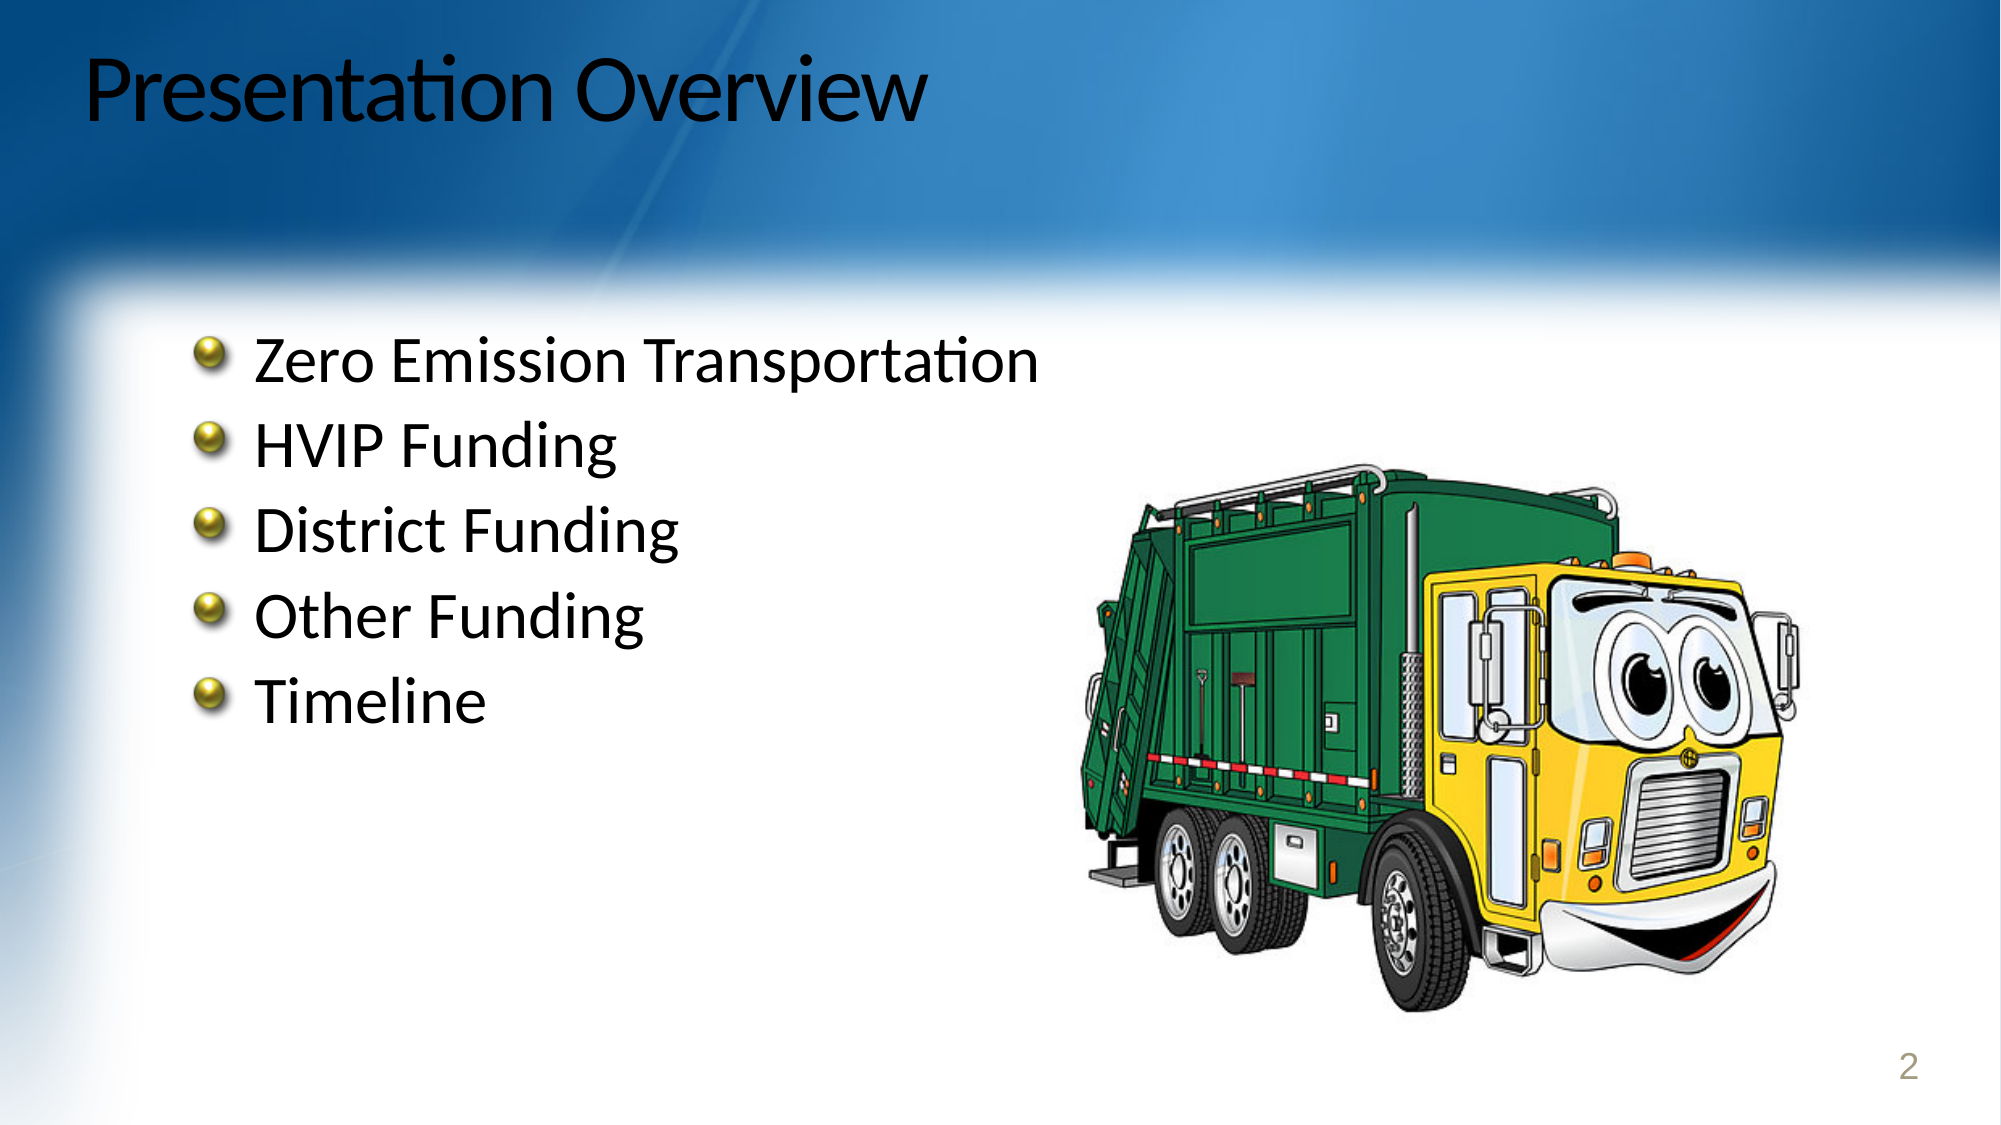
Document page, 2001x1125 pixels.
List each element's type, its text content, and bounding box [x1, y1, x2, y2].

title Presentation Overview [83, 37, 1917, 147]
text_box Zero Emission Transportation HVIP Funding District Funding Other Funding Timeline [189, 324, 1510, 739]
picture [0, 0, 2001, 1125]
slide_number 2 [1883, 1034, 1984, 1113]
